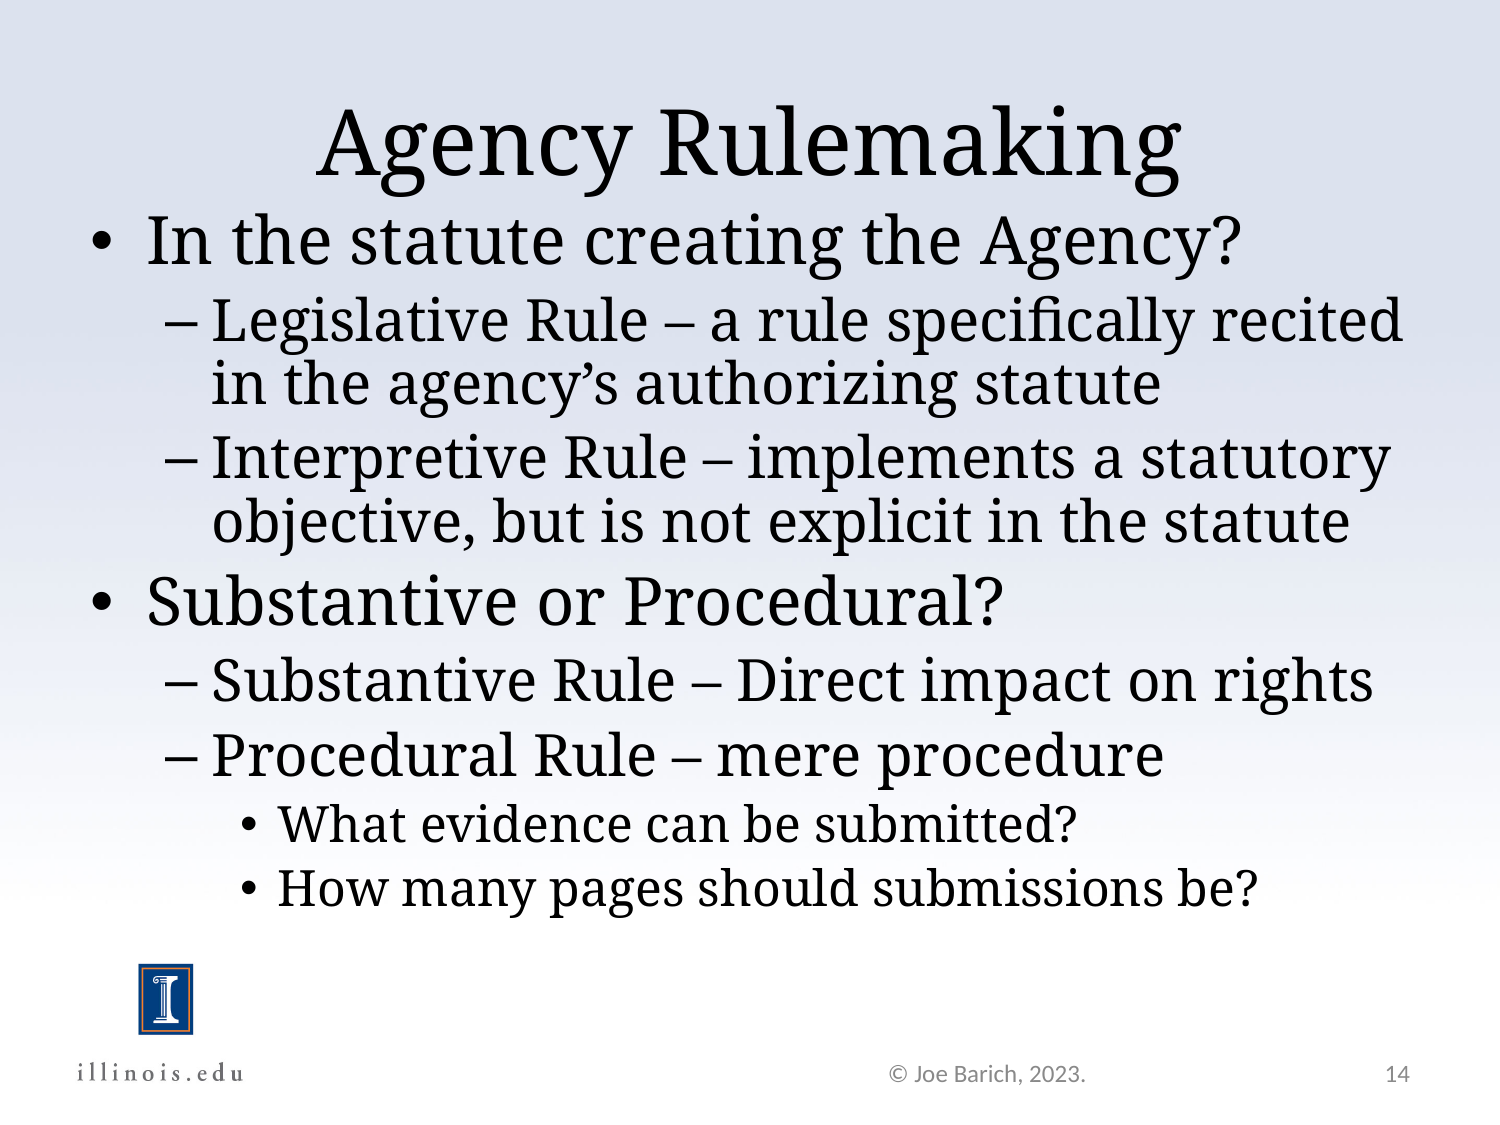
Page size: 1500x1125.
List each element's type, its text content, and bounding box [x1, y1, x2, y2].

list In the statute creating the Agency? Legislative Rule – a rule specifically recited in the agency’s authorizing statute Interpretive Rule – implements a statutory objective, but is not explicit in the statute Substantive or Procedural? Substantive Rule – Direct impact on rights Procedural Rule – mere procedure What evidence can be submitted? How many pages should submissions be? [74, 199, 1426, 1013]
footer © Joe Barich, 2023. [750, 1042, 1225, 1103]
slide_number 14 [1250, 1042, 1425, 1103]
title Agency Rulemaking [74, 44, 1426, 199]
picture [0, 0, 1500, 1125]
